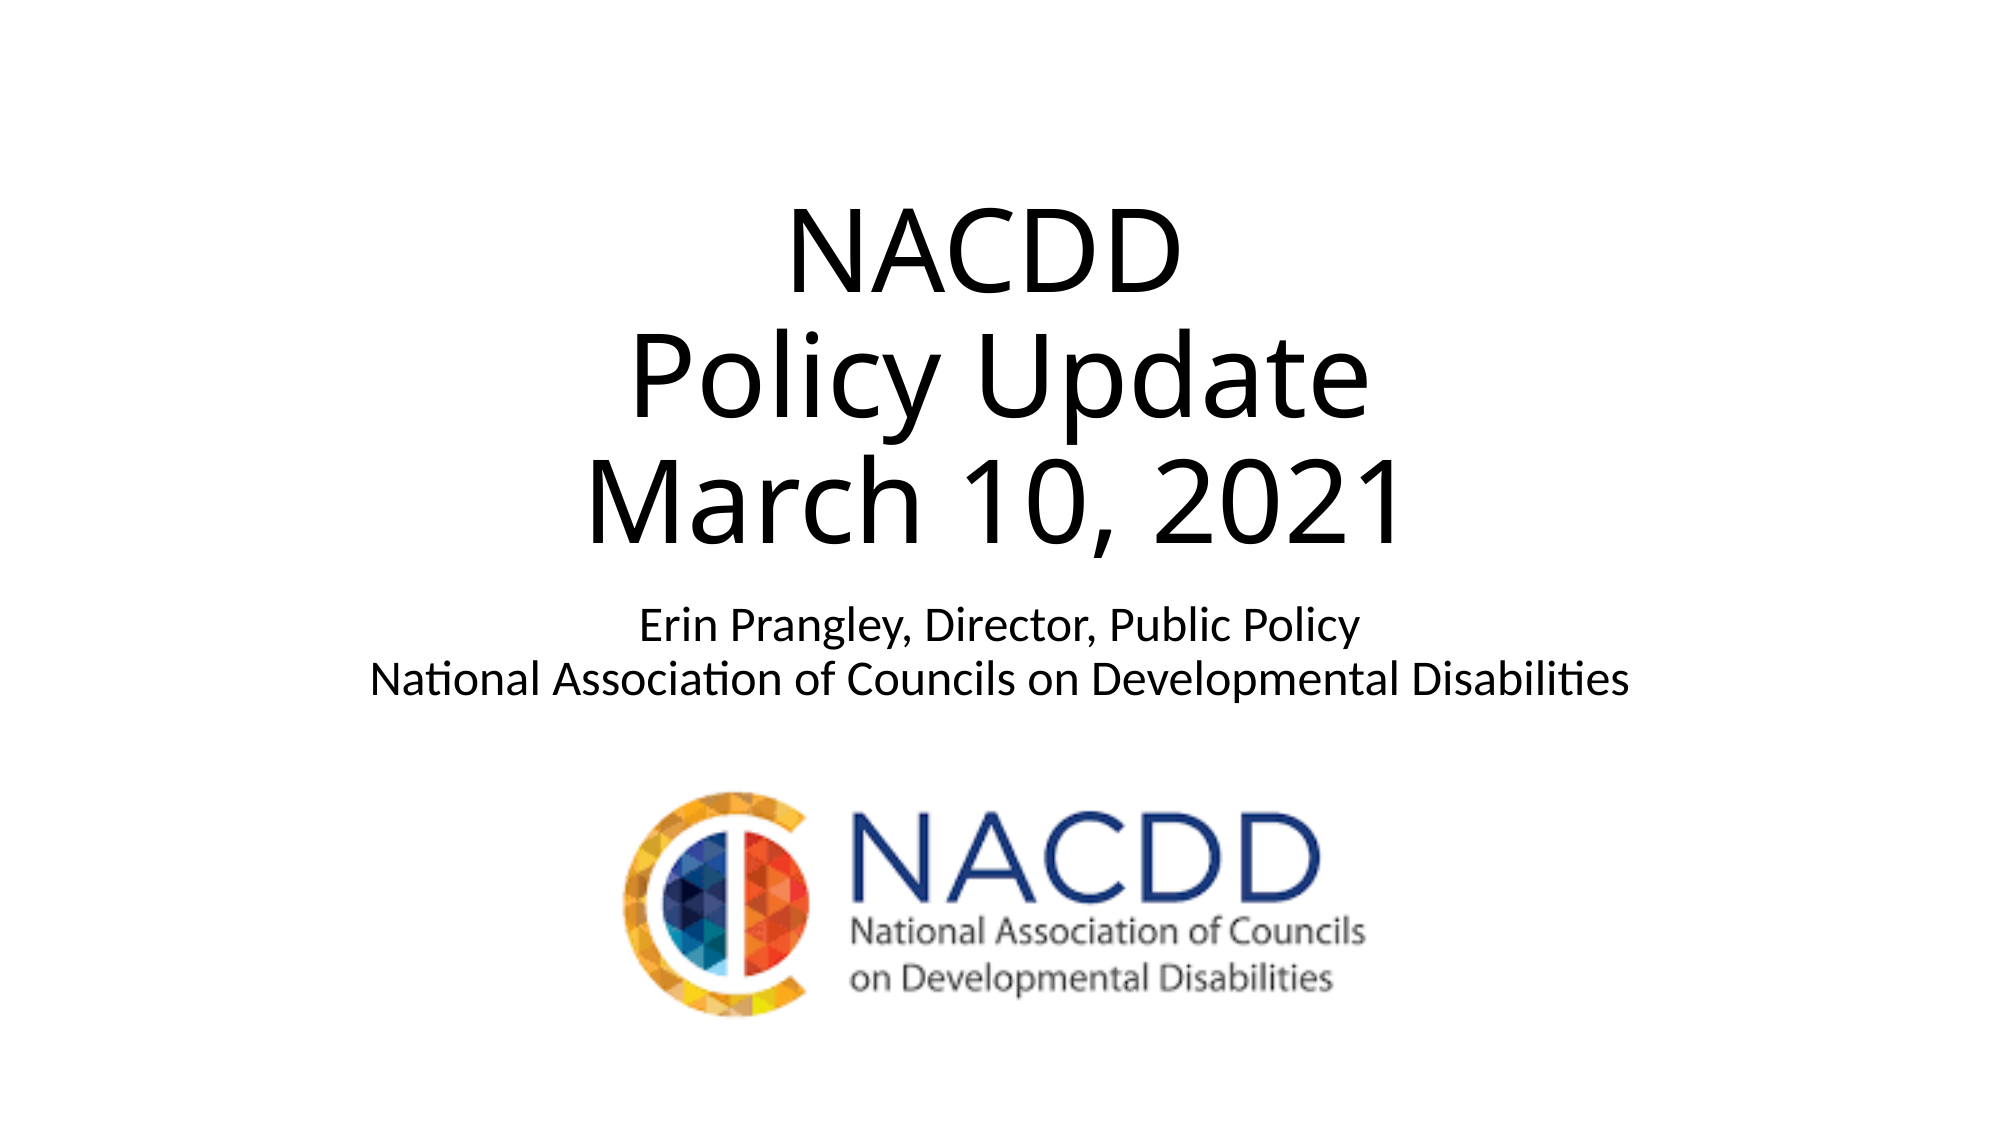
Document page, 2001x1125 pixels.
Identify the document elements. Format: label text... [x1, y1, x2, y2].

title NACDD Policy Update March 10, 2021 [249, 184, 1750, 576]
picture [501, 726, 1496, 1095]
subtitle Erin Prangley, Director, Public Policy National Association of Councils on Developmental Disabilities [249, 590, 1750, 863]
